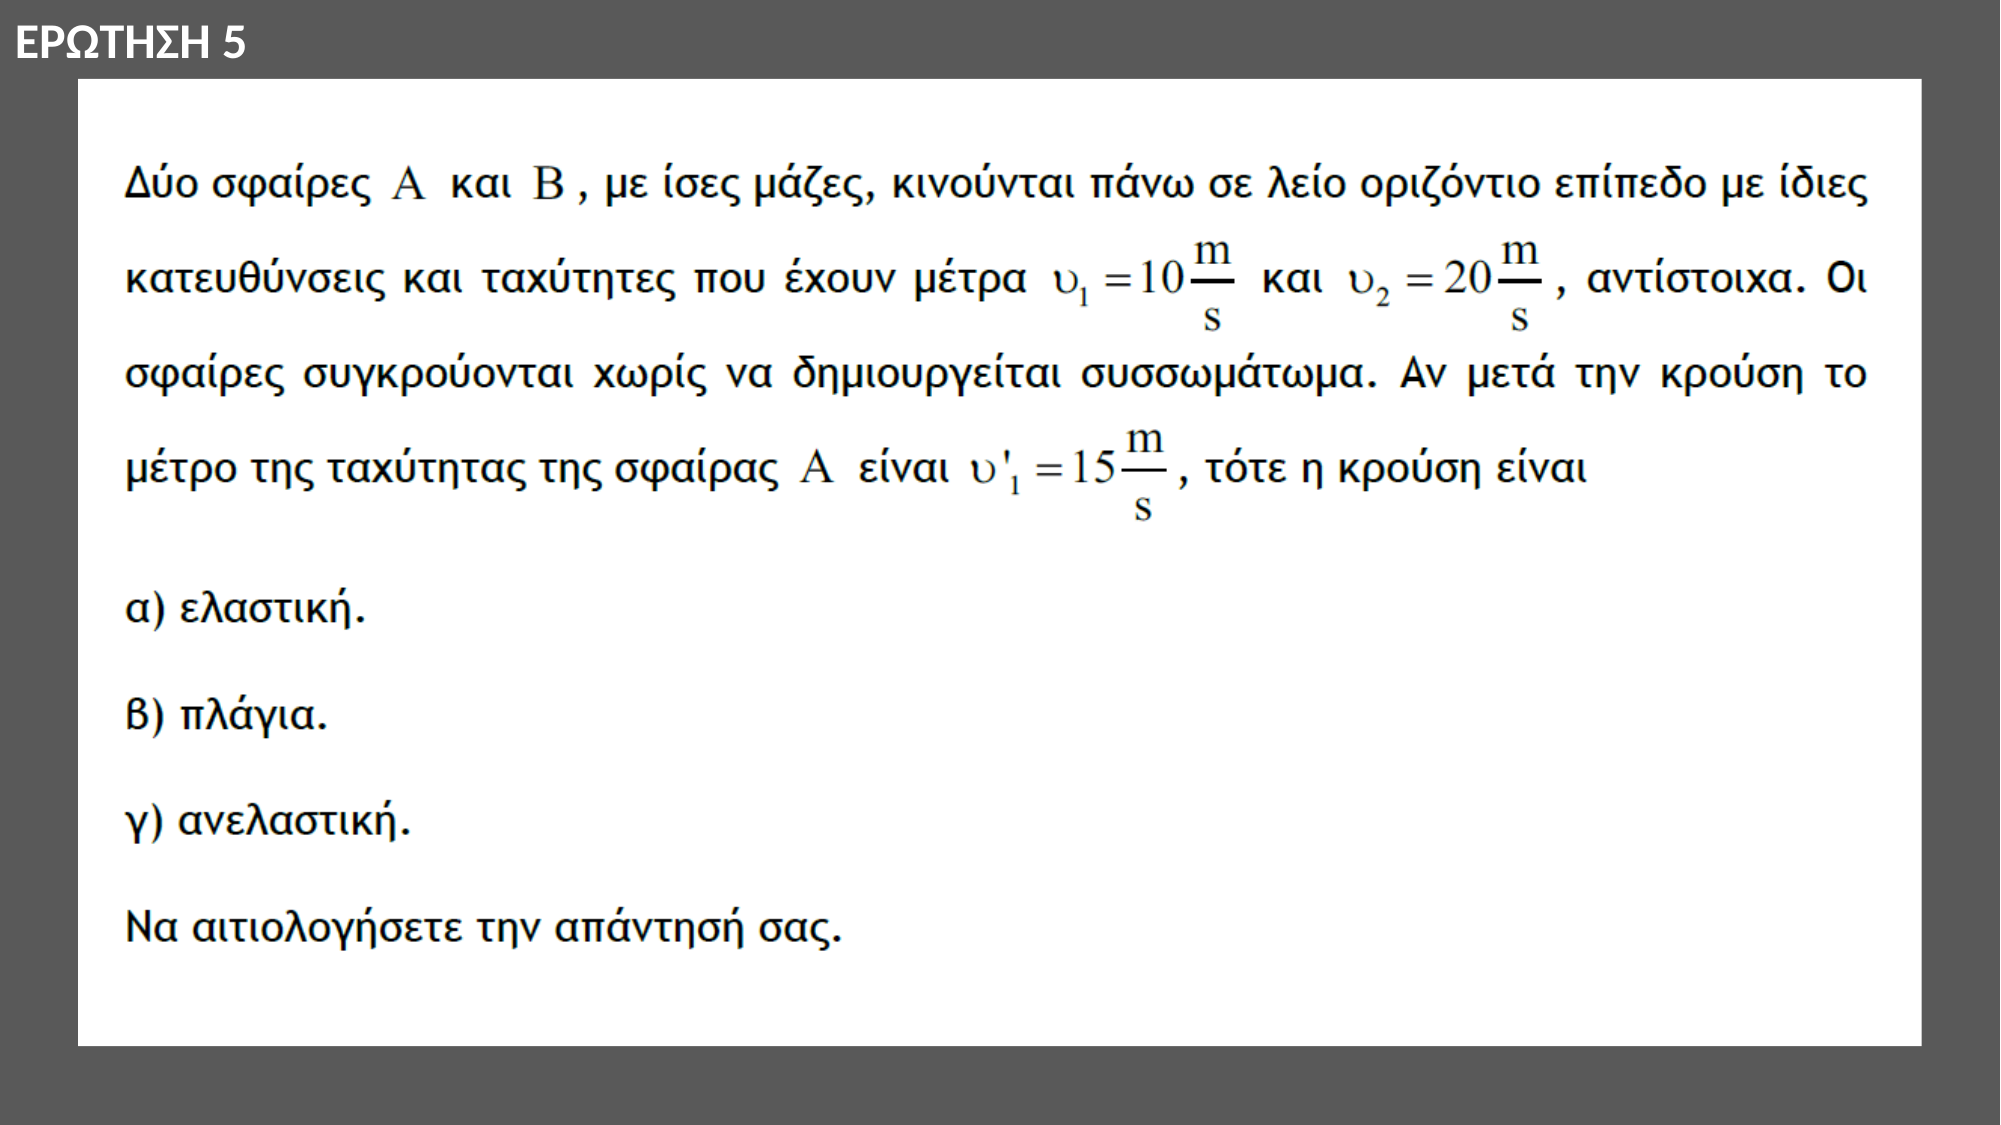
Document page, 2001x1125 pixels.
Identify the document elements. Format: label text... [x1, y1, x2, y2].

text_box [77, 78, 1923, 1047]
picture [105, 145, 1895, 979]
text_box [0, 0, 2000, 1125]
text_box ΕΡΩΤΗΣΗ 5 [0, 1, 433, 76]
